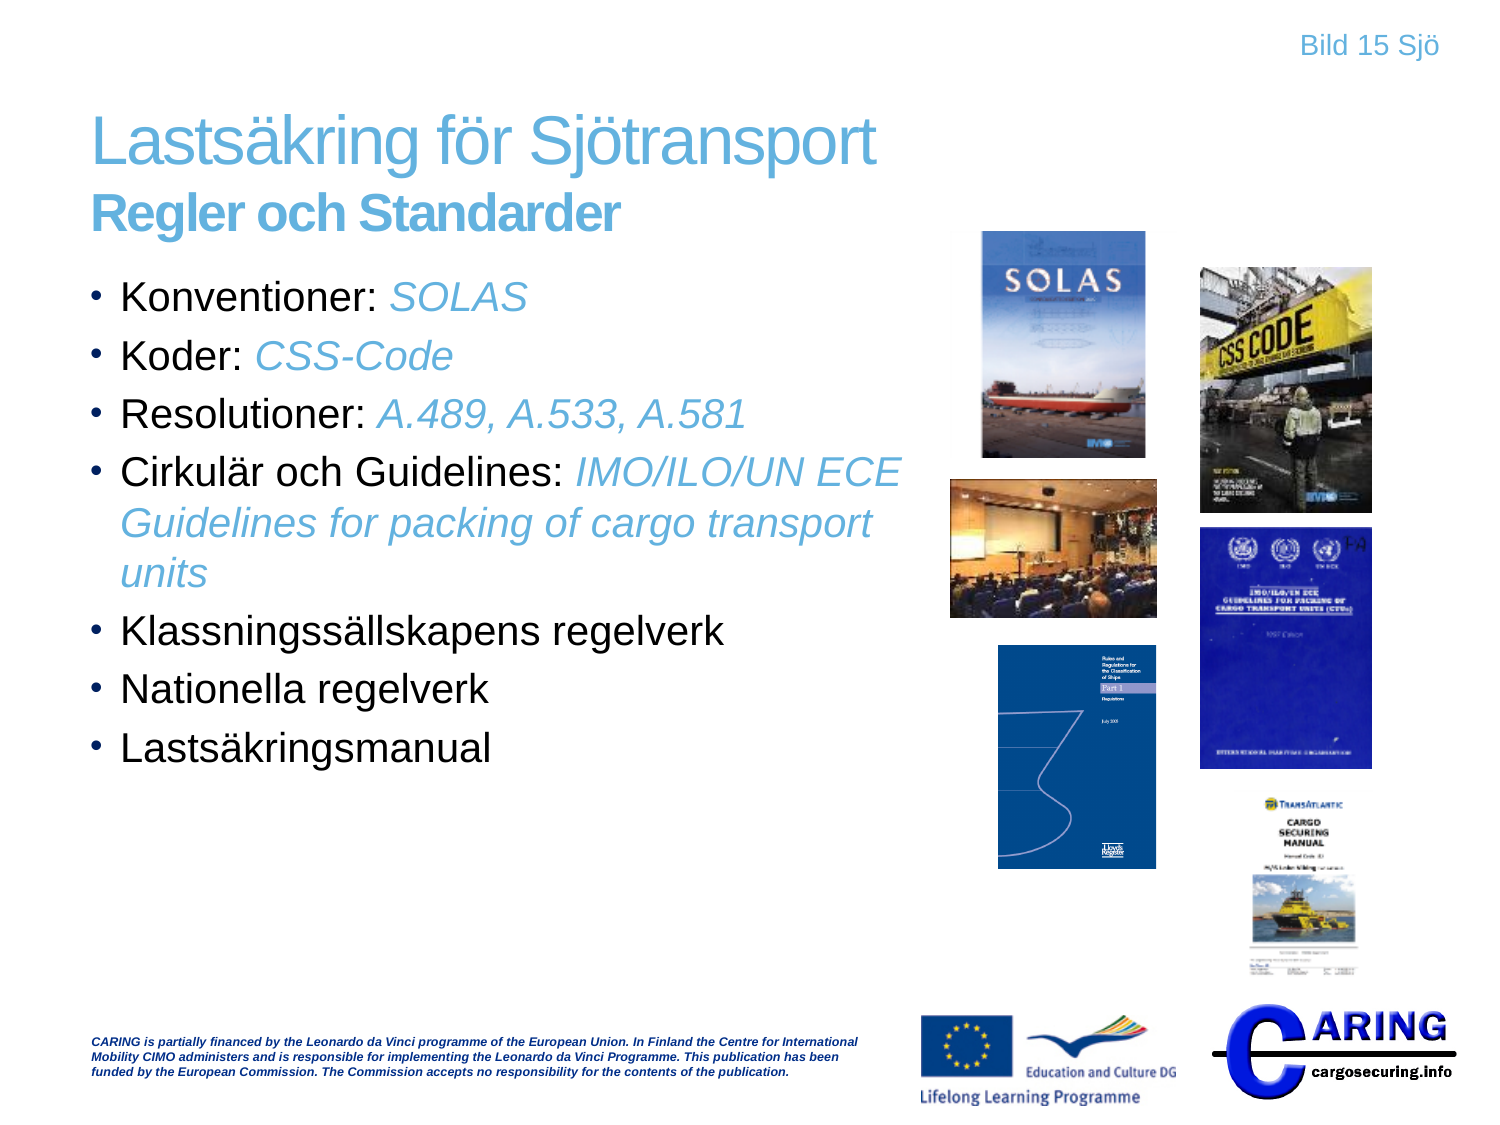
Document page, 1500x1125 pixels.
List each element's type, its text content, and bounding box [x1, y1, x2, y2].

picture [1233, 790, 1373, 987]
picture [921, 1015, 1176, 1106]
title Lastsäkring för Sjötransport Regler och Standarder [75, 87, 1425, 250]
picture [1199, 266, 1373, 513]
picture [1210, 990, 1459, 1114]
list Konventioner: SOLAS Koder: CSS-Code Resolutioner: A.489, A.533, A.581 Cirkulär och Guidelines: IMO/ILO/UN ECE Guidelines for packing of cargo transport units Klassningssällskapens regelverk Nationella regelverk Lastsäkringsmanual [75, 262, 968, 1005]
picture [997, 644, 1157, 869]
picture [950, 479, 1157, 618]
picture [1199, 526, 1373, 770]
picture [950, 231, 1178, 459]
